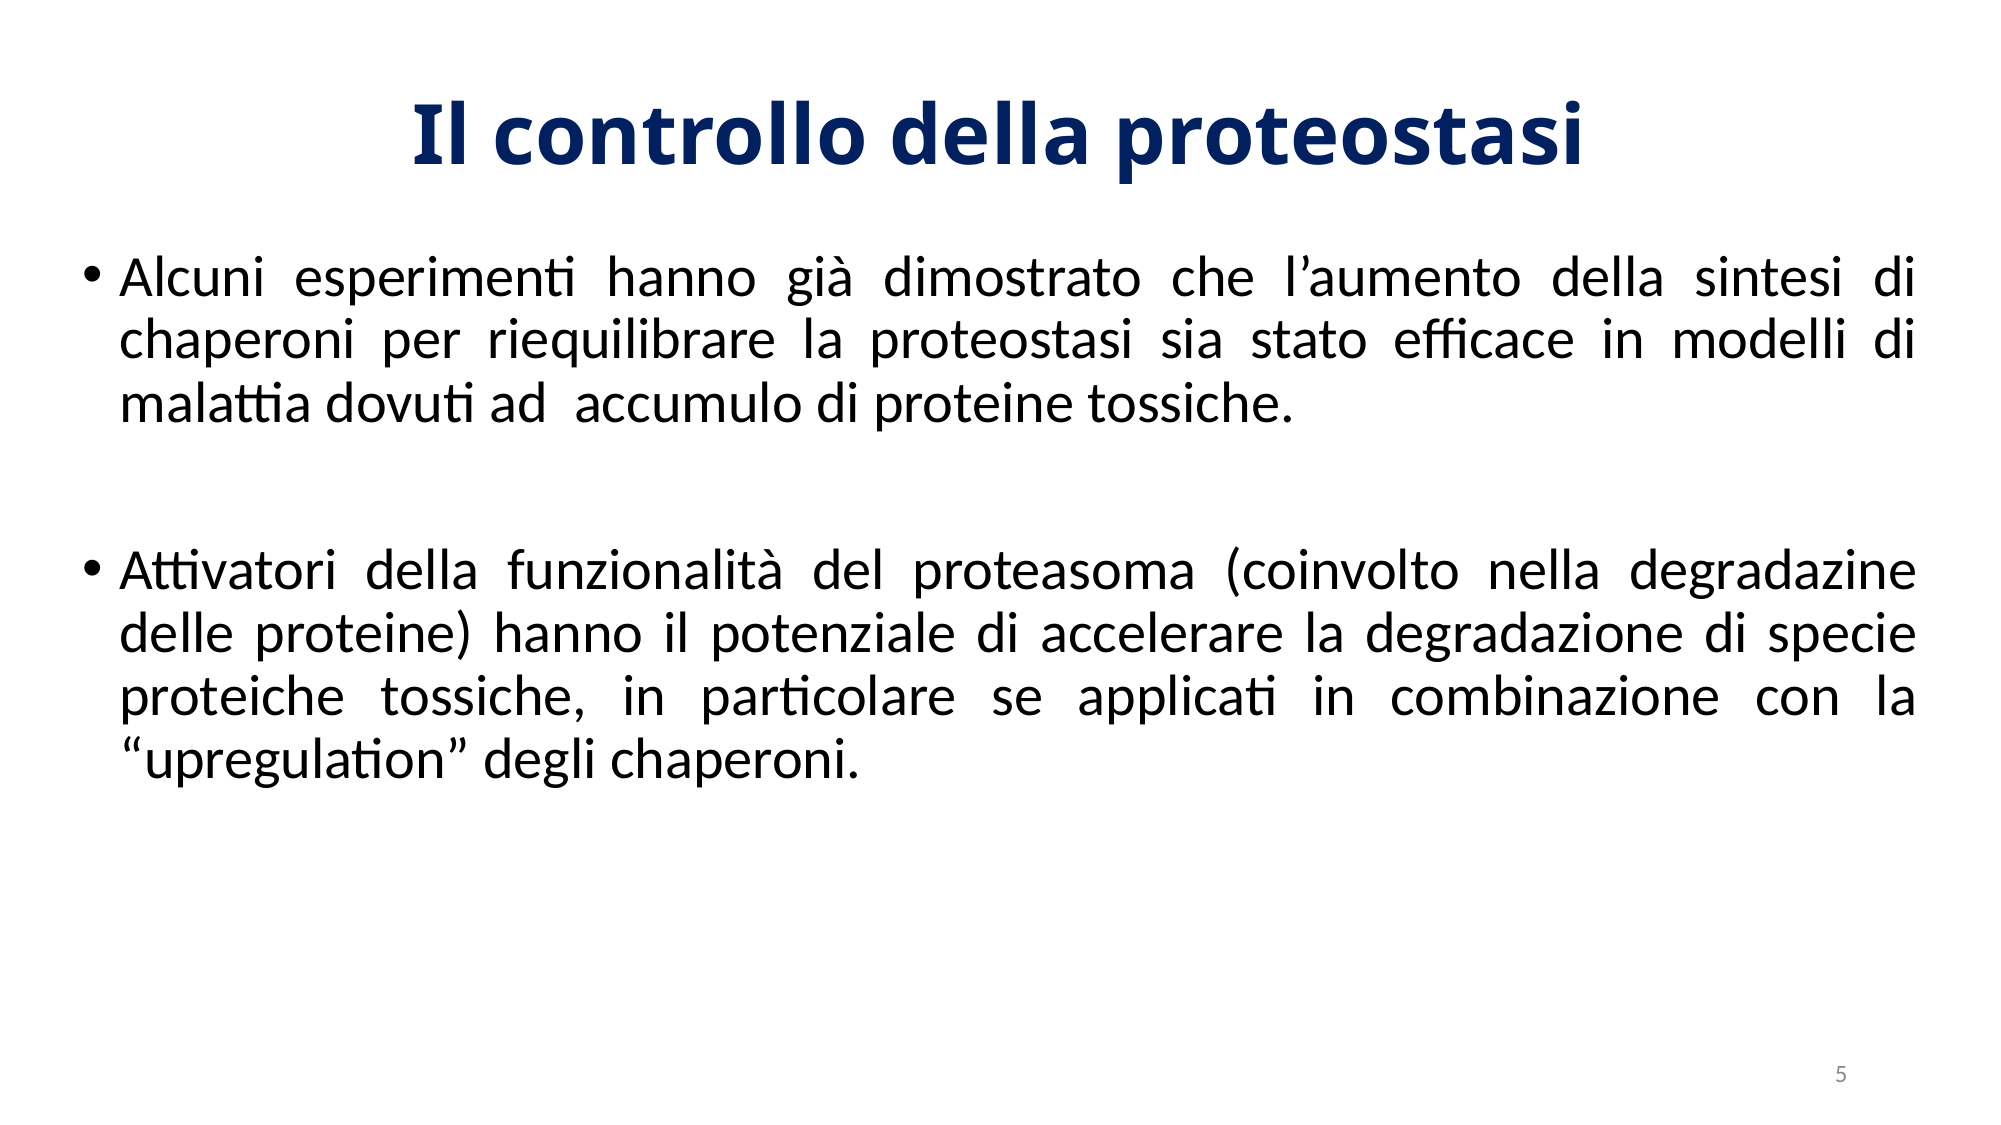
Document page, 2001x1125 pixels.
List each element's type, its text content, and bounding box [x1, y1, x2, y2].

slide_number 5 [1412, 1042, 1863, 1103]
title Il controllo della proteostasi [137, 59, 1863, 216]
list Alcuni esperimenti hanno già dimostrato che l’aumento della sintesi di chaperoni per riequilibrare la proteostasi sia stato efficace in modelli di malattia dovuti ad accumulo di proteine tossiche. Attivatori della funzionalità del proteasoma (coinvolto nella degradazine delle proteine) hanno il potenziale di accelerare la degradazione di specie proteiche tossiche, in particolare se applicati in combinazione con la “upregulation” degli chaperoni. [67, 238, 1933, 1010]
